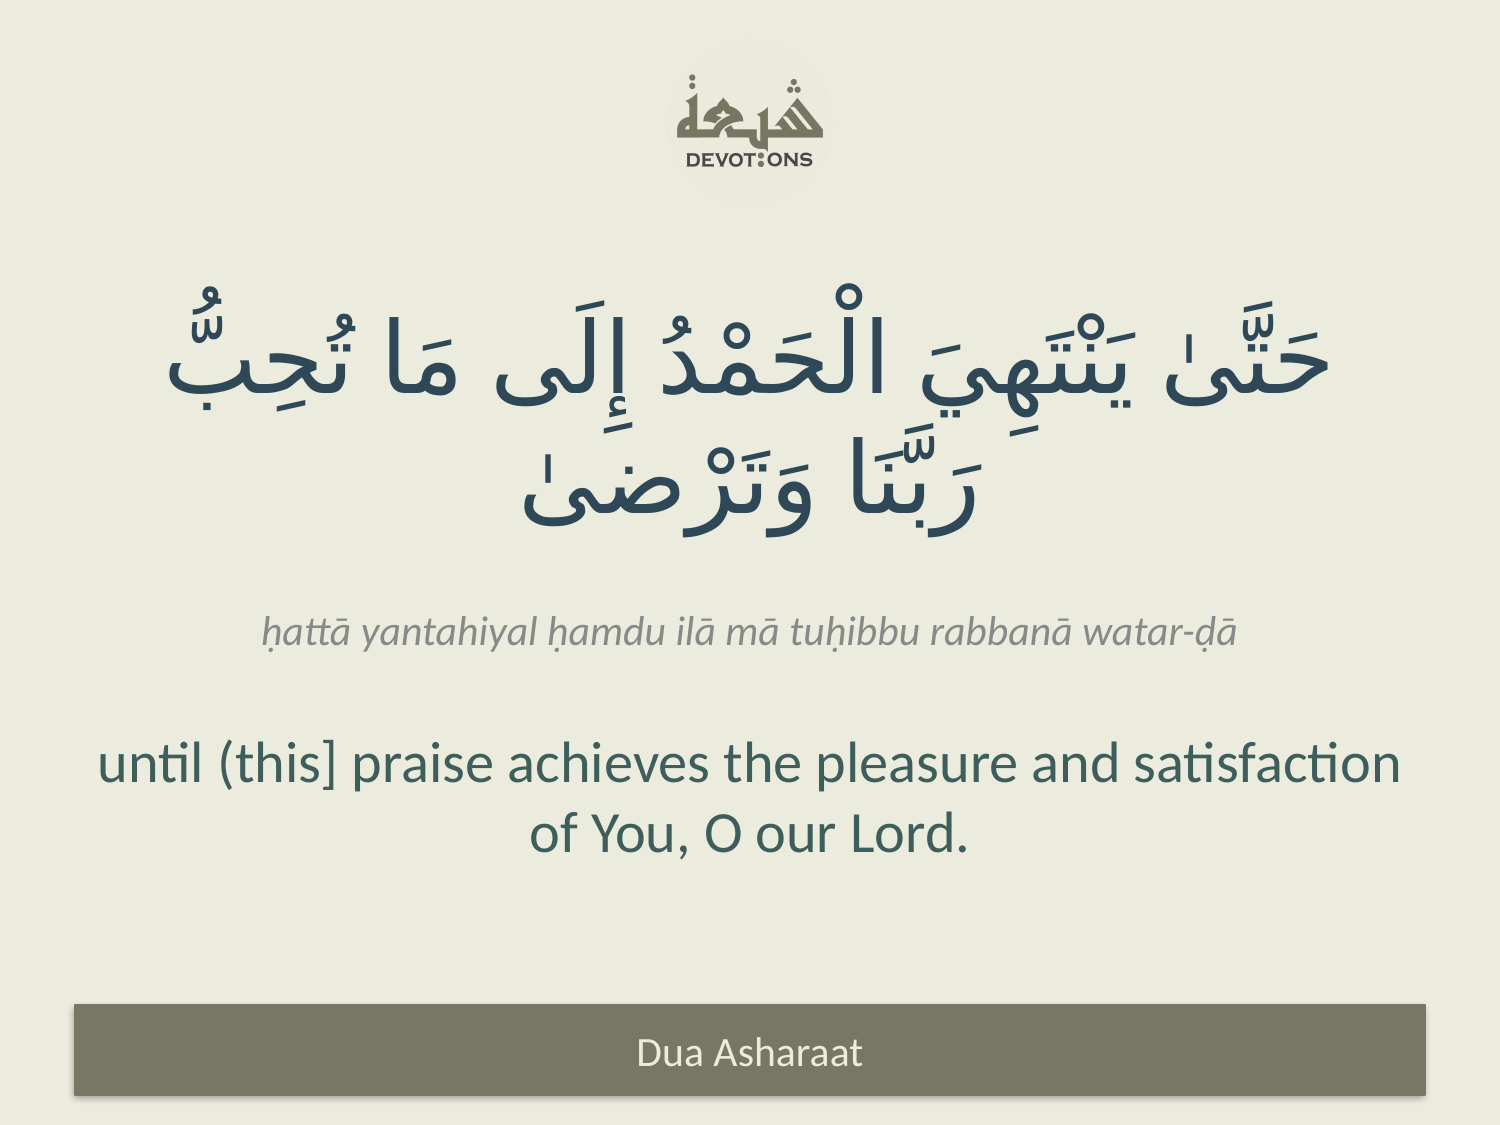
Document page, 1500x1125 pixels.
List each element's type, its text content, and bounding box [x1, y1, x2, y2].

text_box حَتَّىٰ يَنْتَهِيَ الْحَمْدُ إِلَى مَا تُحِبُّ رَبَّنَا وَتَرْضىٰ ḥattā yantahiyal ḥamdu ilā mā tuḥibbu rabbanā watar-ḍā until (this] praise achieves the pleasure and satisfaction of You, O our Lord. [74, 286, 1425, 871]
text_box Dua Asharaat [621, 1017, 879, 1083]
picture [656, 29, 844, 218]
text_box [74, 1004, 1426, 1096]
